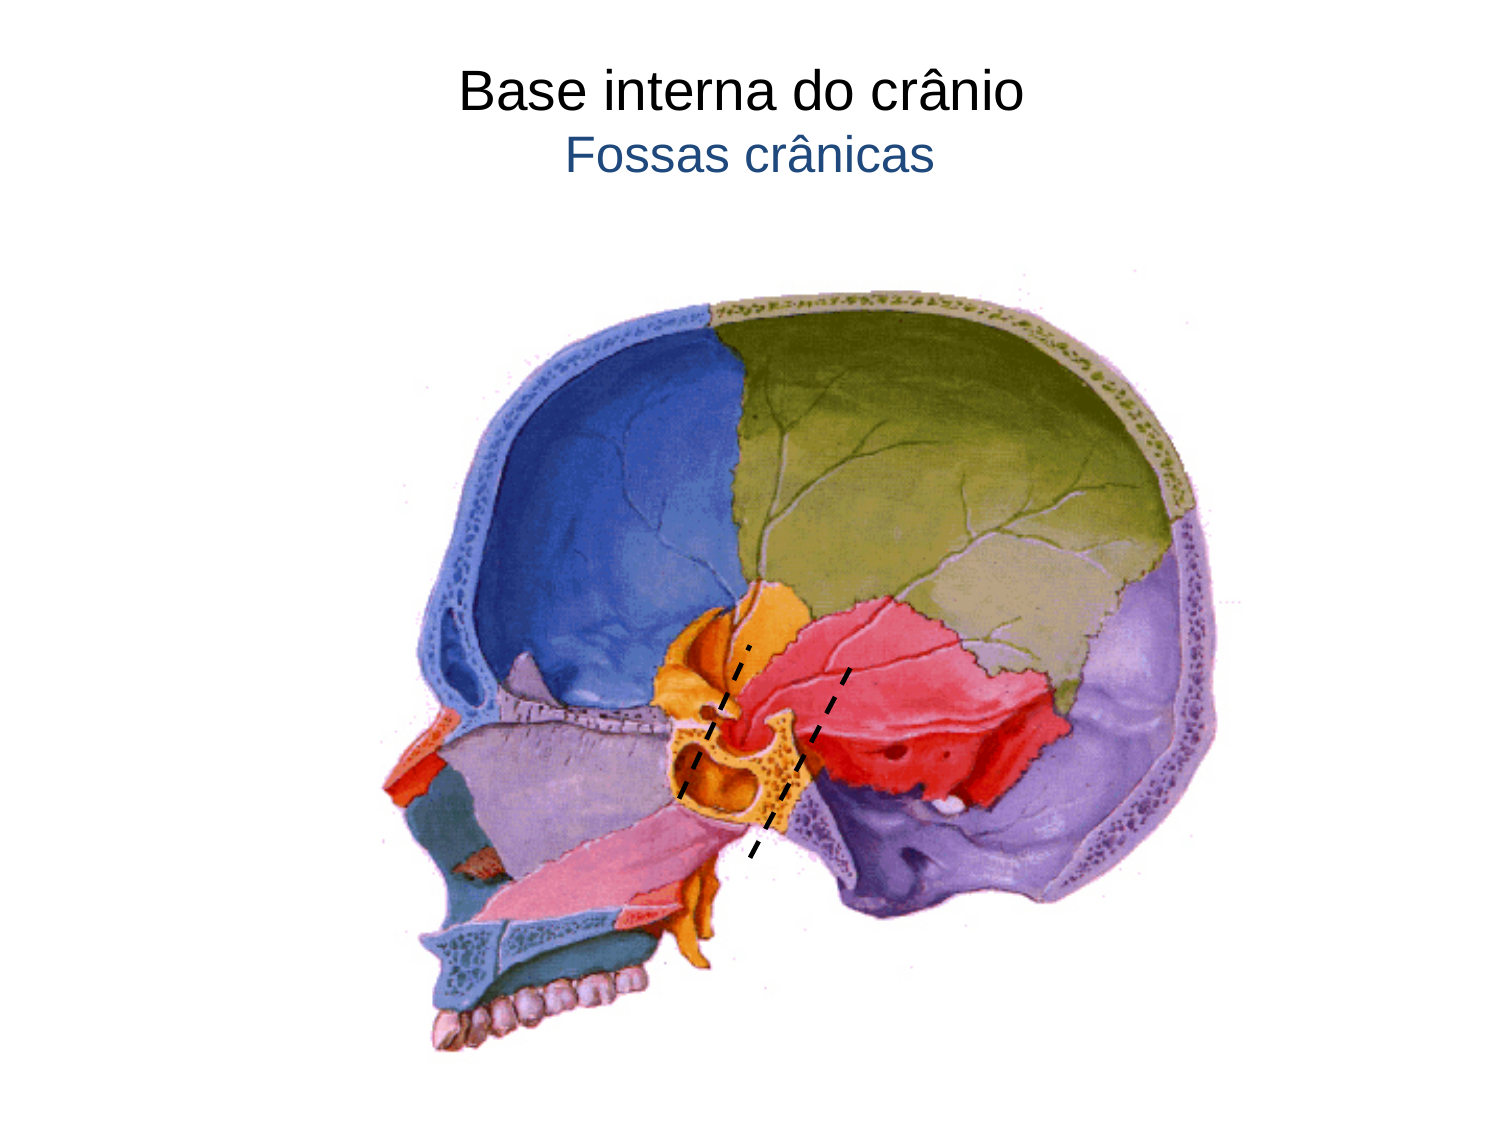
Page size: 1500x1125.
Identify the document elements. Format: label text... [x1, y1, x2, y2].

picture [312, 264, 1243, 1095]
title Base interna do crânio Fossas crânicas [75, 45, 1425, 191]
